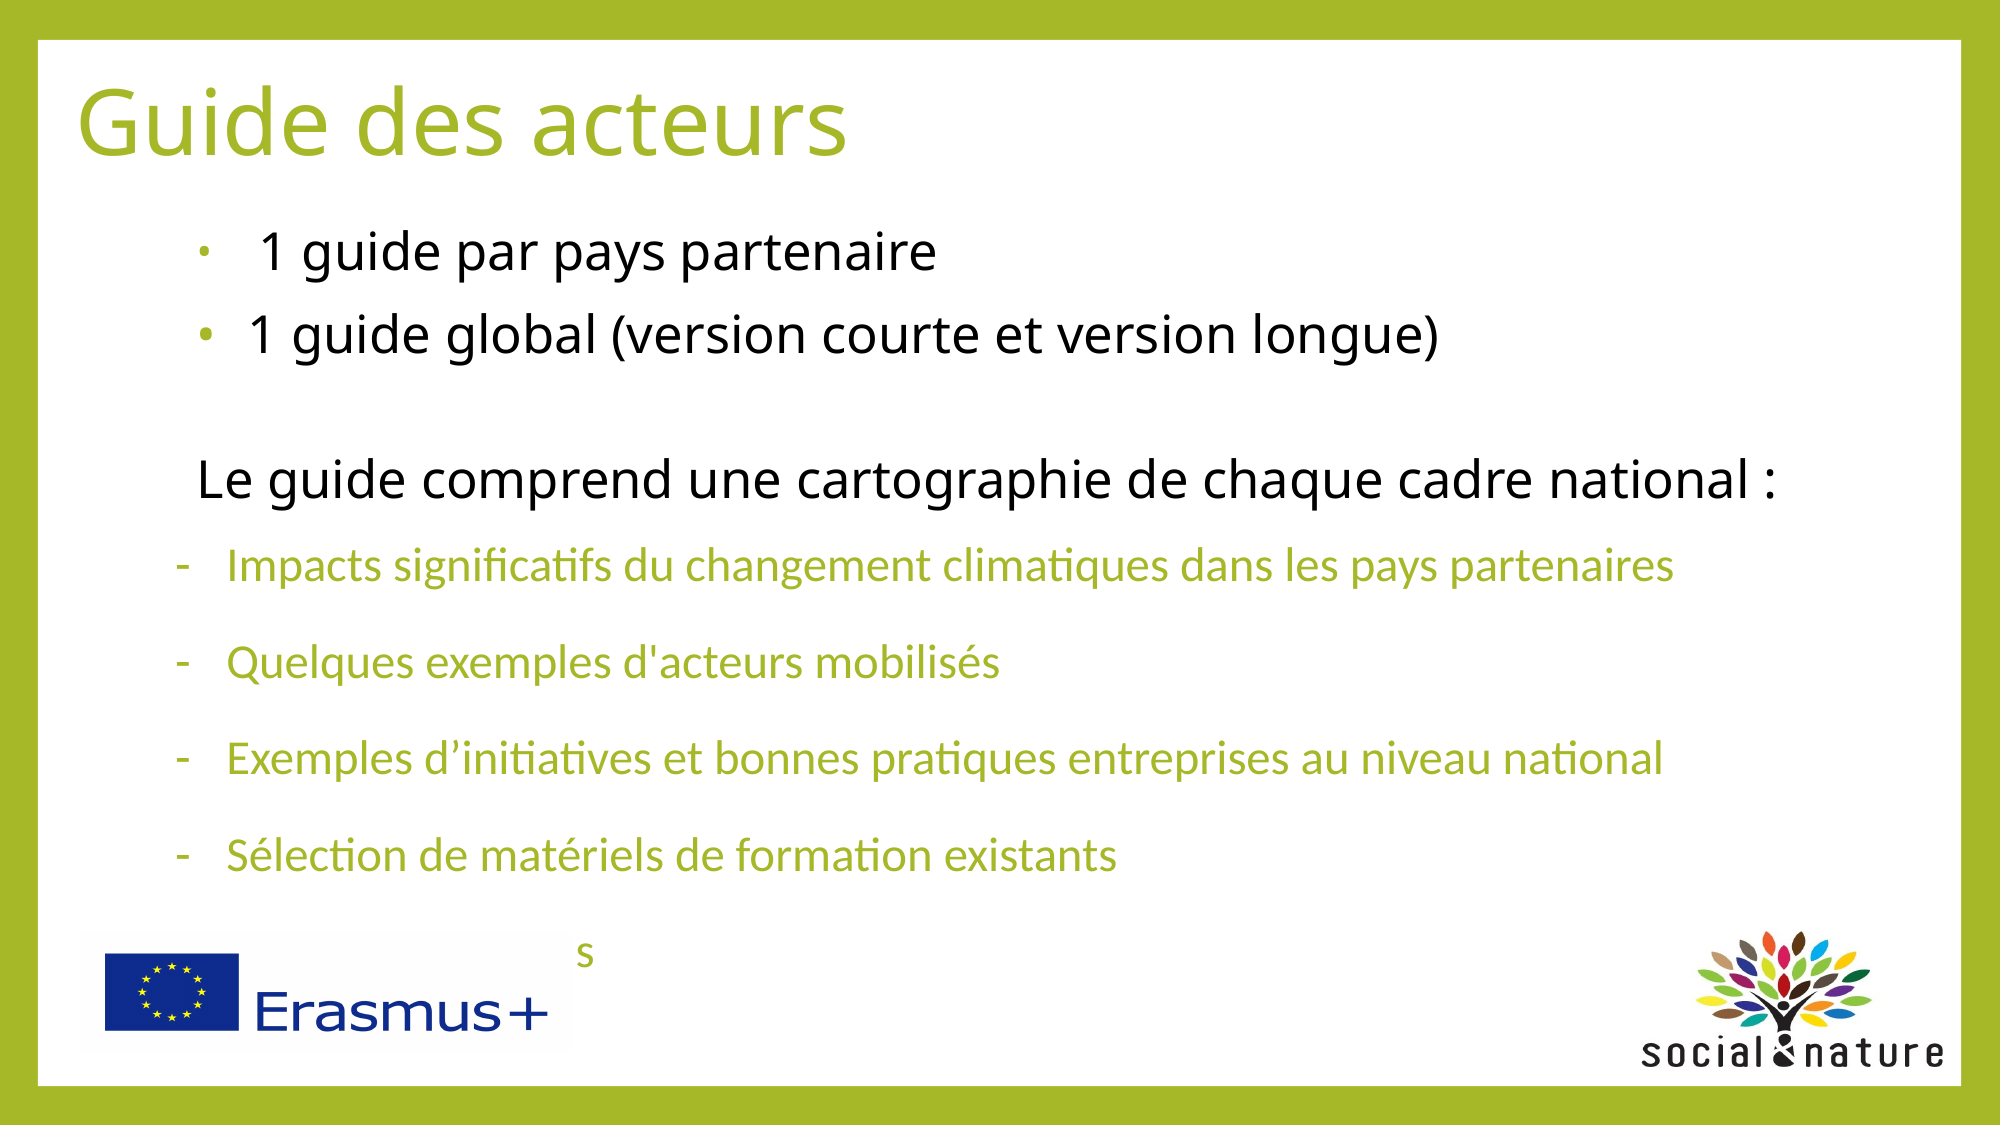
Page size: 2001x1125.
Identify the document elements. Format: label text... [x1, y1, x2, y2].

list 1 guide par pays partenaire 1 guide global (version courte et version longue) Le guide comprend une cartographie de chaque cadre national : Impacts significatifs du changement climatiques dans les pays partenaires Quelques exemples d'acteurs mobilisés Exemples d’initiatives et bonnes pratiques entreprises au niveau national Sélection de matériels de formation existants Recommandations [159, 217, 1869, 993]
picture [1640, 931, 1944, 1068]
title Guide des acteurs [60, 14, 1681, 237]
picture [78, 931, 573, 1053]
